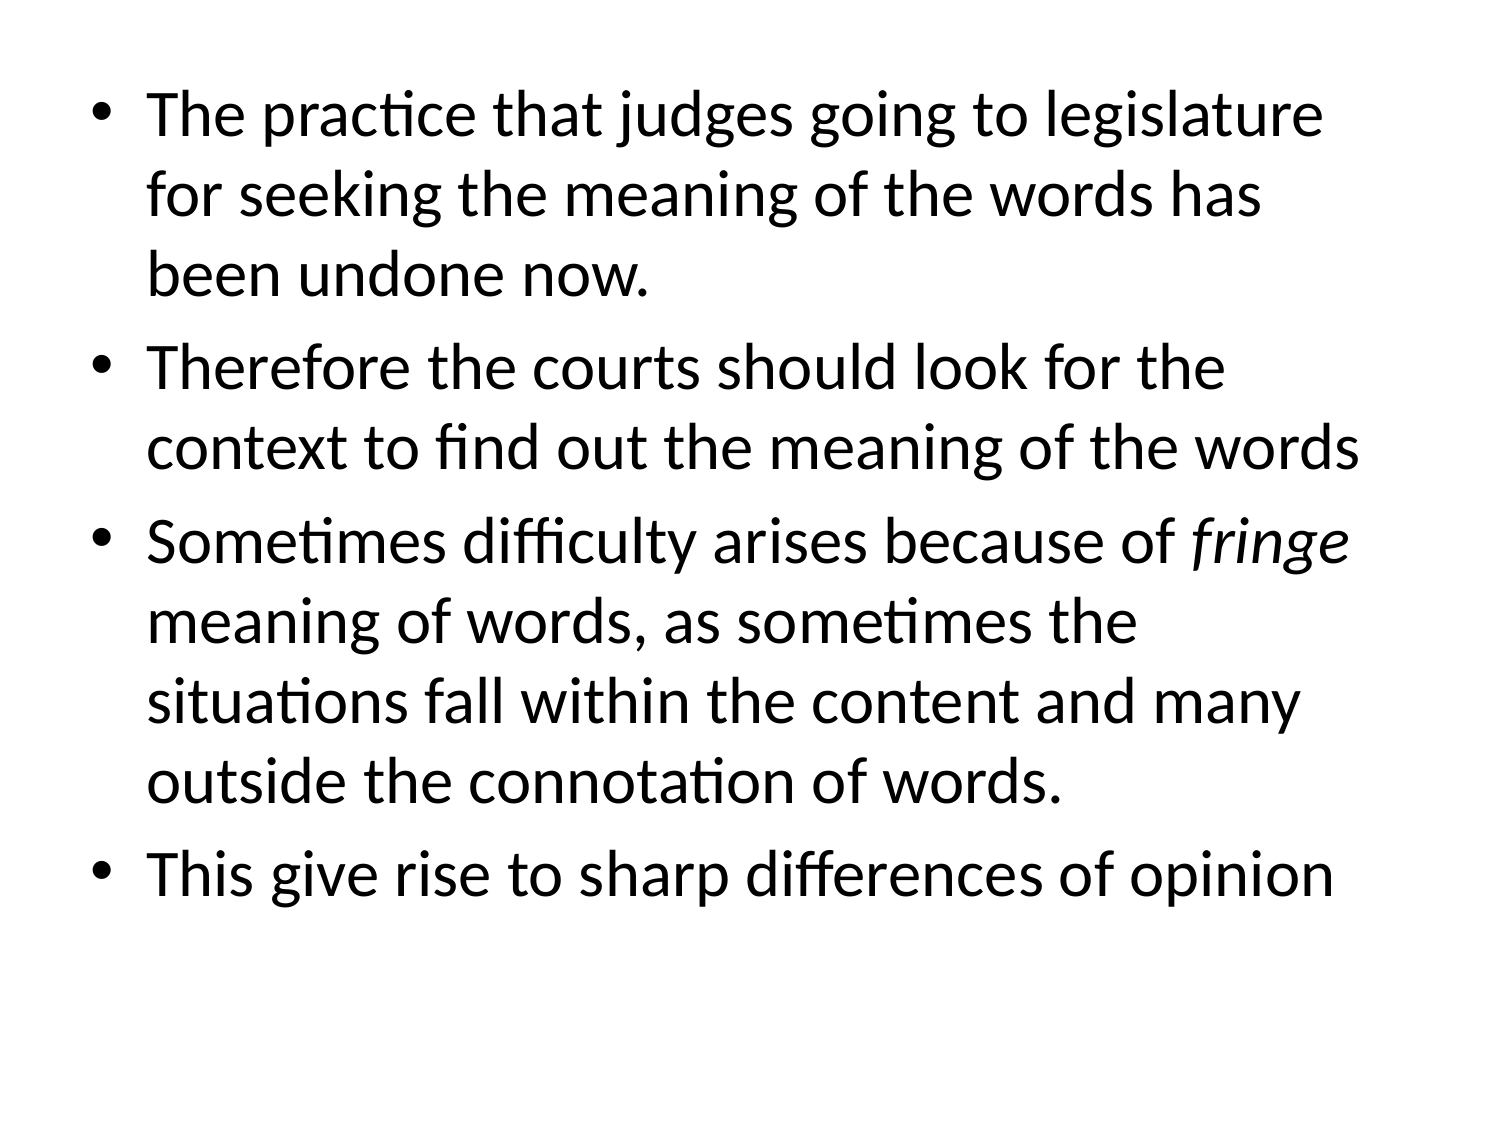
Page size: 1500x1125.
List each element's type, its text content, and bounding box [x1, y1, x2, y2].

list The practice that judges going to legislature for seeking the meaning of the words has been undone now. Therefore the courts should look for the context to find out the meaning of the words Sometimes difficulty arises because of fringe meaning of words, as sometimes the situations fall within the content and many outside the connotation of words. This give rise to sharp differences of opinion [75, 62, 1425, 1005]
